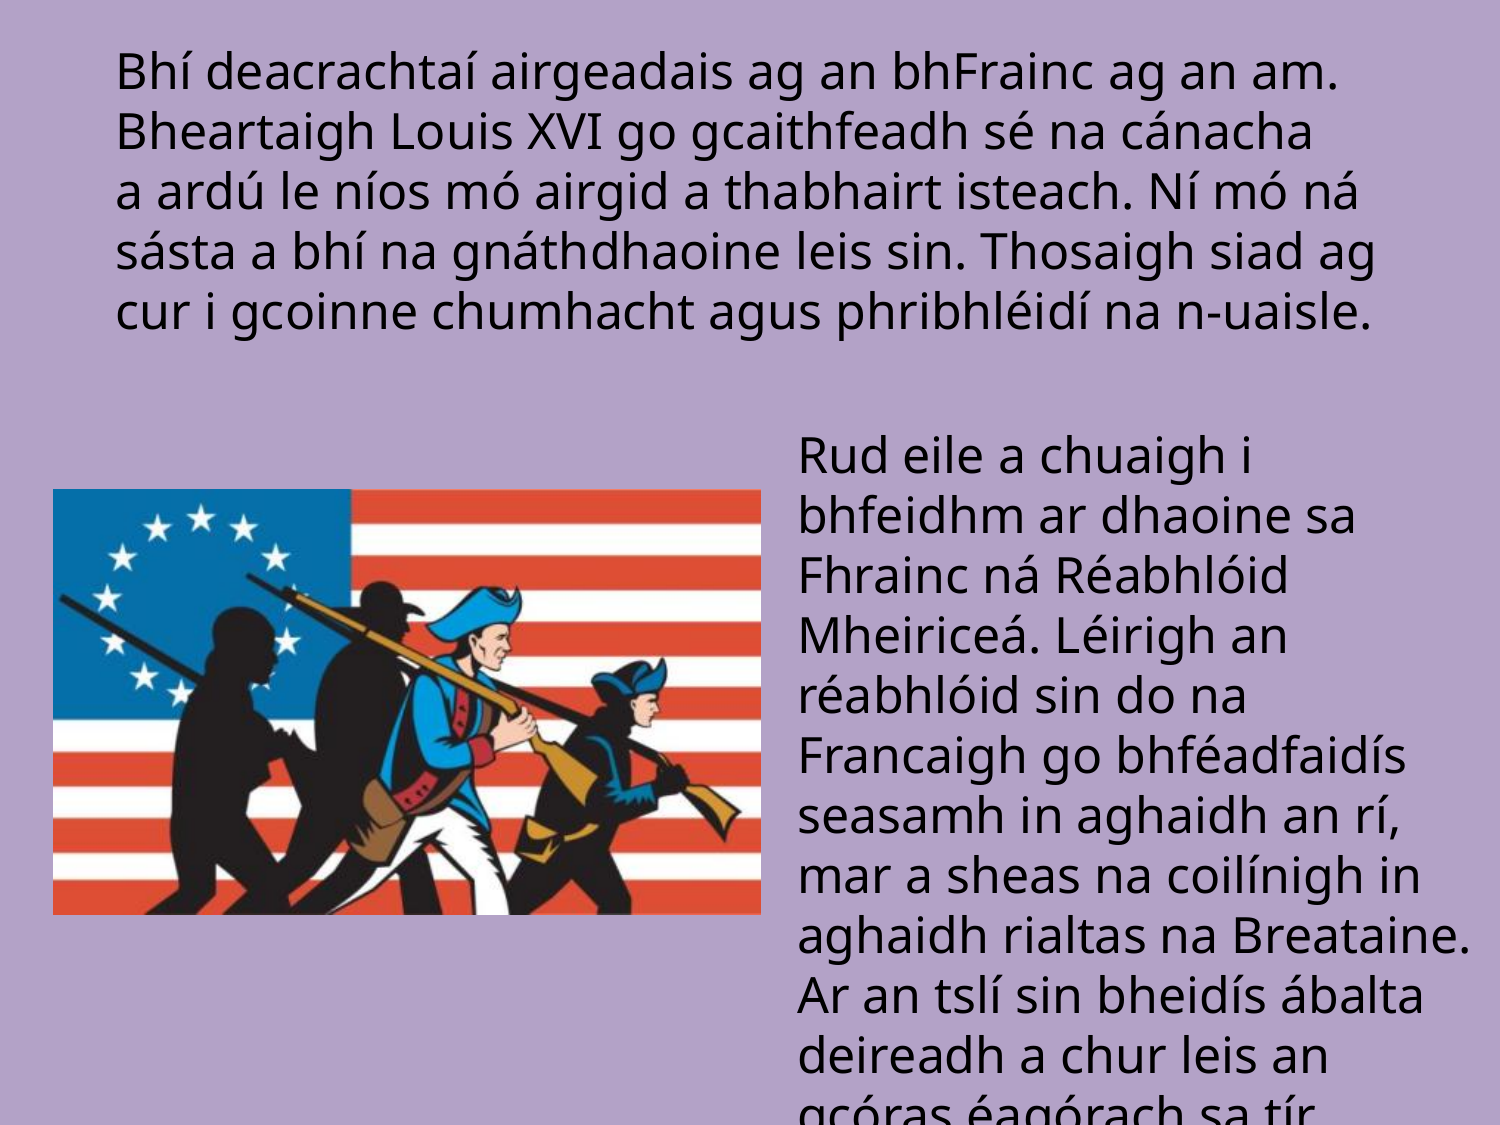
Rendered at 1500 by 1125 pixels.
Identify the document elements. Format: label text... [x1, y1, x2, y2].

picture [53, 489, 761, 916]
picture [199, 489, 217, 497]
text_box Bhí deacrachtaí airgeadais ag an bhFrainc ag an am. Bheartaigh Louis XVI go gcaithfeadh sé na cánacha a ardú le níos mó airgid a thabhairt isteach. Ní mó ná sásta a bhí na gnáthdhaoine leis sin. Thosaigh siad ag cur i gcoinne chumhacht agus phribhléidí na n-uaisle. [100, 31, 1430, 347]
text_box Rud eile a chuaigh i bhfeidhm ar dhaoine sa Fhrainc ná Réabhlóid Mheiriceá. Léirigh an réabhlóid sin do na Francaigh go bhféadfaidís seasamh in aghaidh an rí, mar a sheas na coilínigh in aghaidh rialtas na Breataine. Ar an tslí sin bheidís ábalta deireadh a chur leis an gcóras éagórach sa tír. [782, 416, 1500, 1125]
